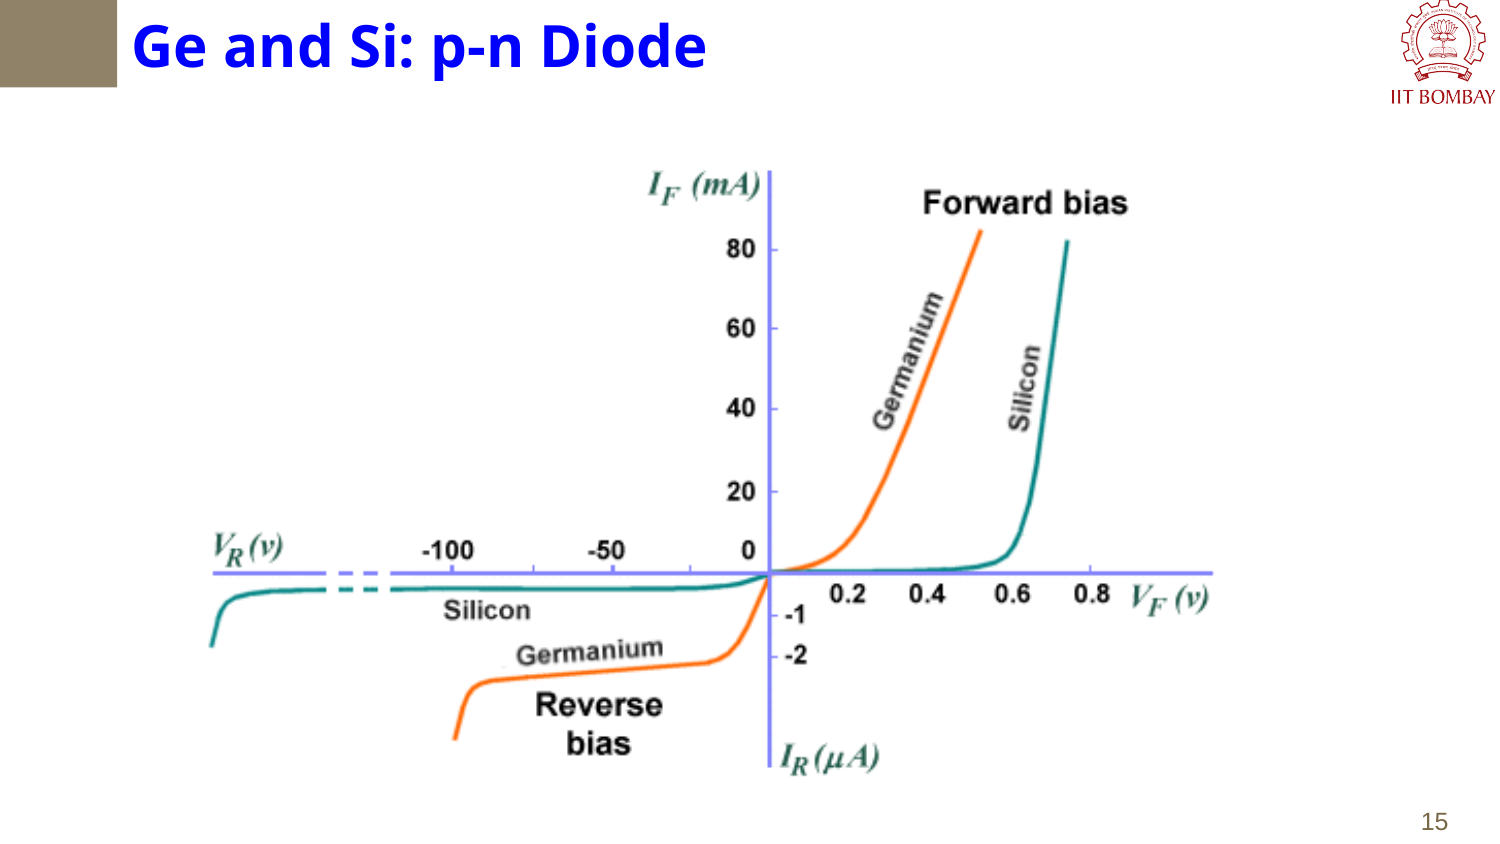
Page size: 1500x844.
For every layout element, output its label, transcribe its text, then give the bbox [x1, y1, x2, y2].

text_box Ge and Si: p-n Diode [118, 1, 1356, 87]
text_box 15 [1406, 798, 1500, 843]
picture [201, 138, 1233, 799]
text_box [0, 0, 118, 88]
picture [1390, 0, 1496, 104]
